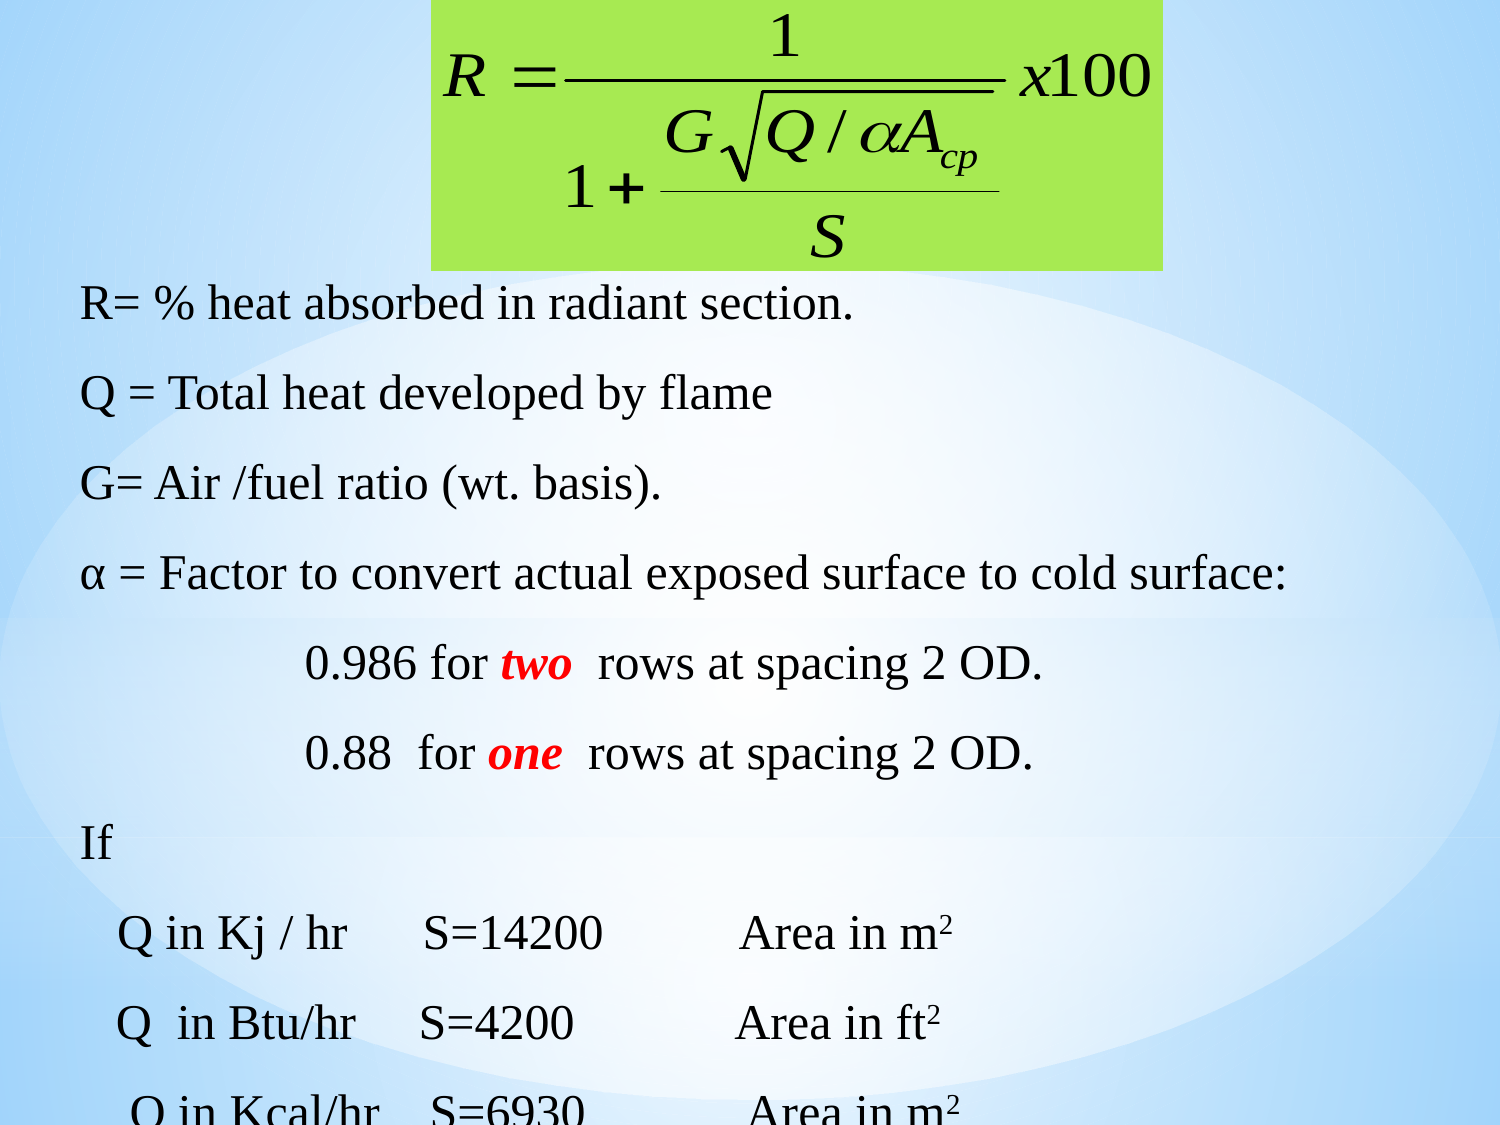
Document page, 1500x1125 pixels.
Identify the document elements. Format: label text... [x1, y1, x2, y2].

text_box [430, 0, 1164, 272]
text_box R= % heat absorbed in radiant section. Q = Total heat developed by flame G= Air /fuel ratio (wt. basis). α = Factor to convert actual exposed surface to cold surface: 0.986 for two rows at spacing 2 OD. 0.88 for one rows at spacing 2 OD. If Q in Kj / hr S=14200 Area in m2 Q in Btu/hr S=4200 Area in ft2 Q in Kcal/hr S=6930 Area in m2 [64, 231, 1459, 1125]
